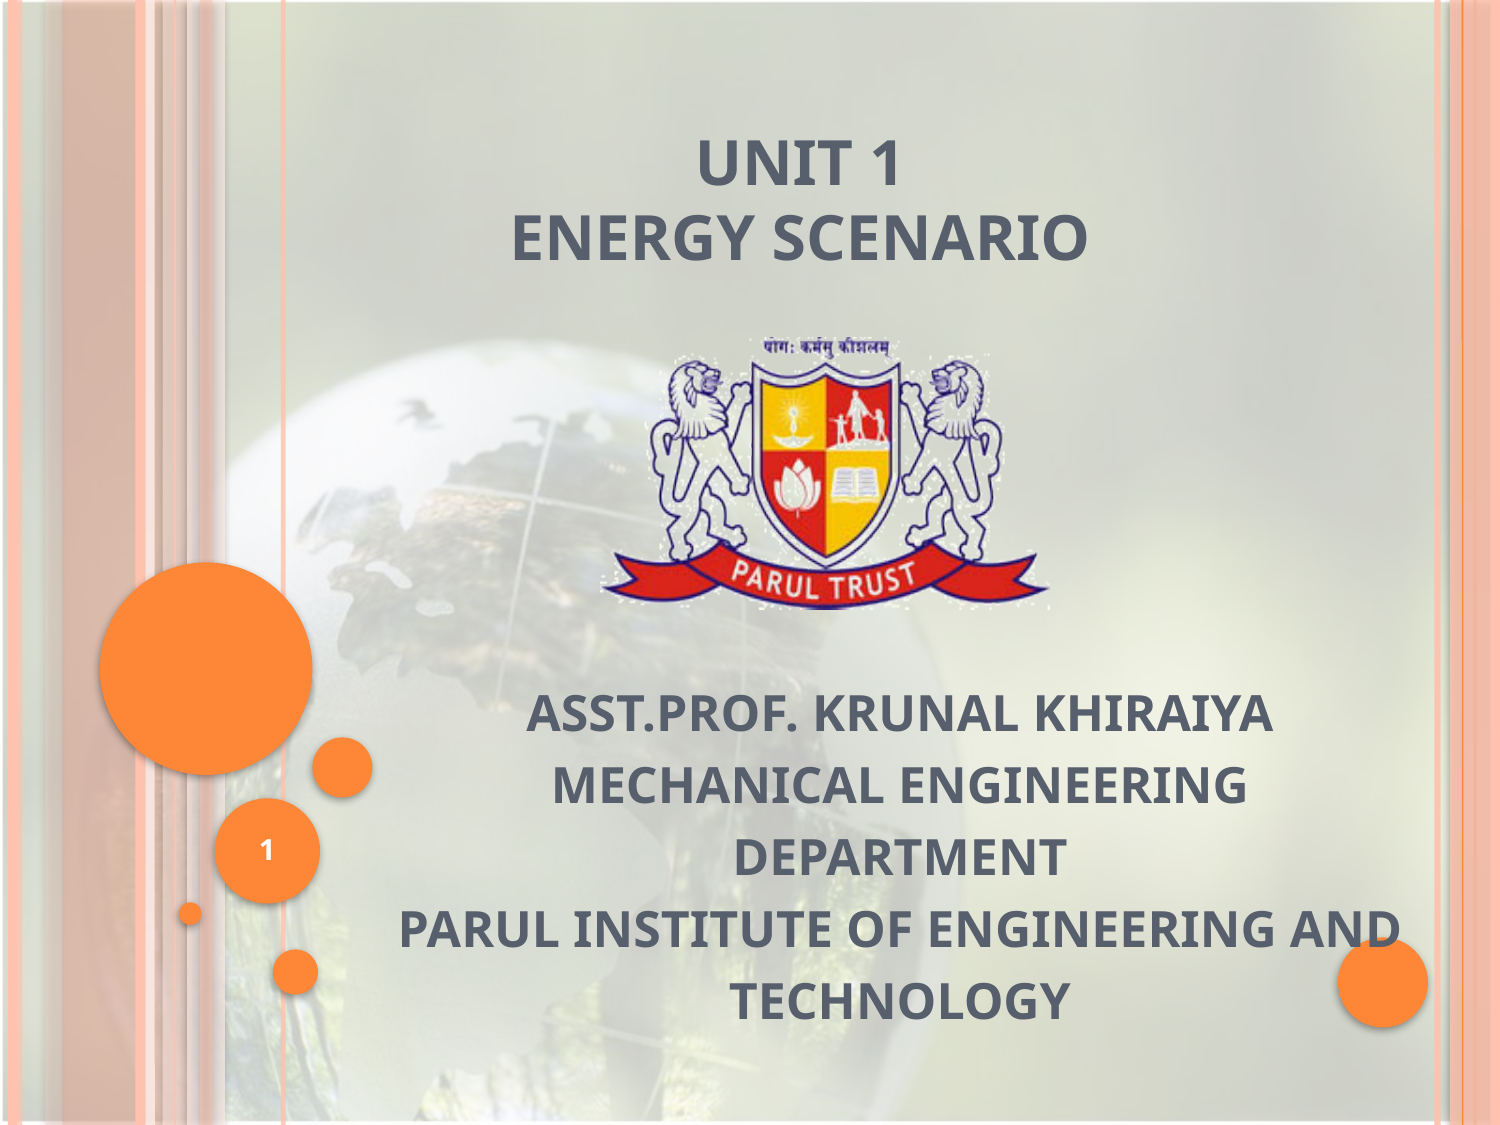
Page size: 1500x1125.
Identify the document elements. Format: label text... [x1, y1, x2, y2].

text_box Unit 1 Energy Scenario [424, 75, 1175, 280]
text_box Asst.Prof. Krunal Khiraiya Mechanical engineering department Parul institute of engineering and technology [362, 662, 1438, 938]
slide_number 1 [217, 808, 318, 894]
picture [599, 336, 1051, 611]
slide_number 23 [1370, 938, 1395, 946]
